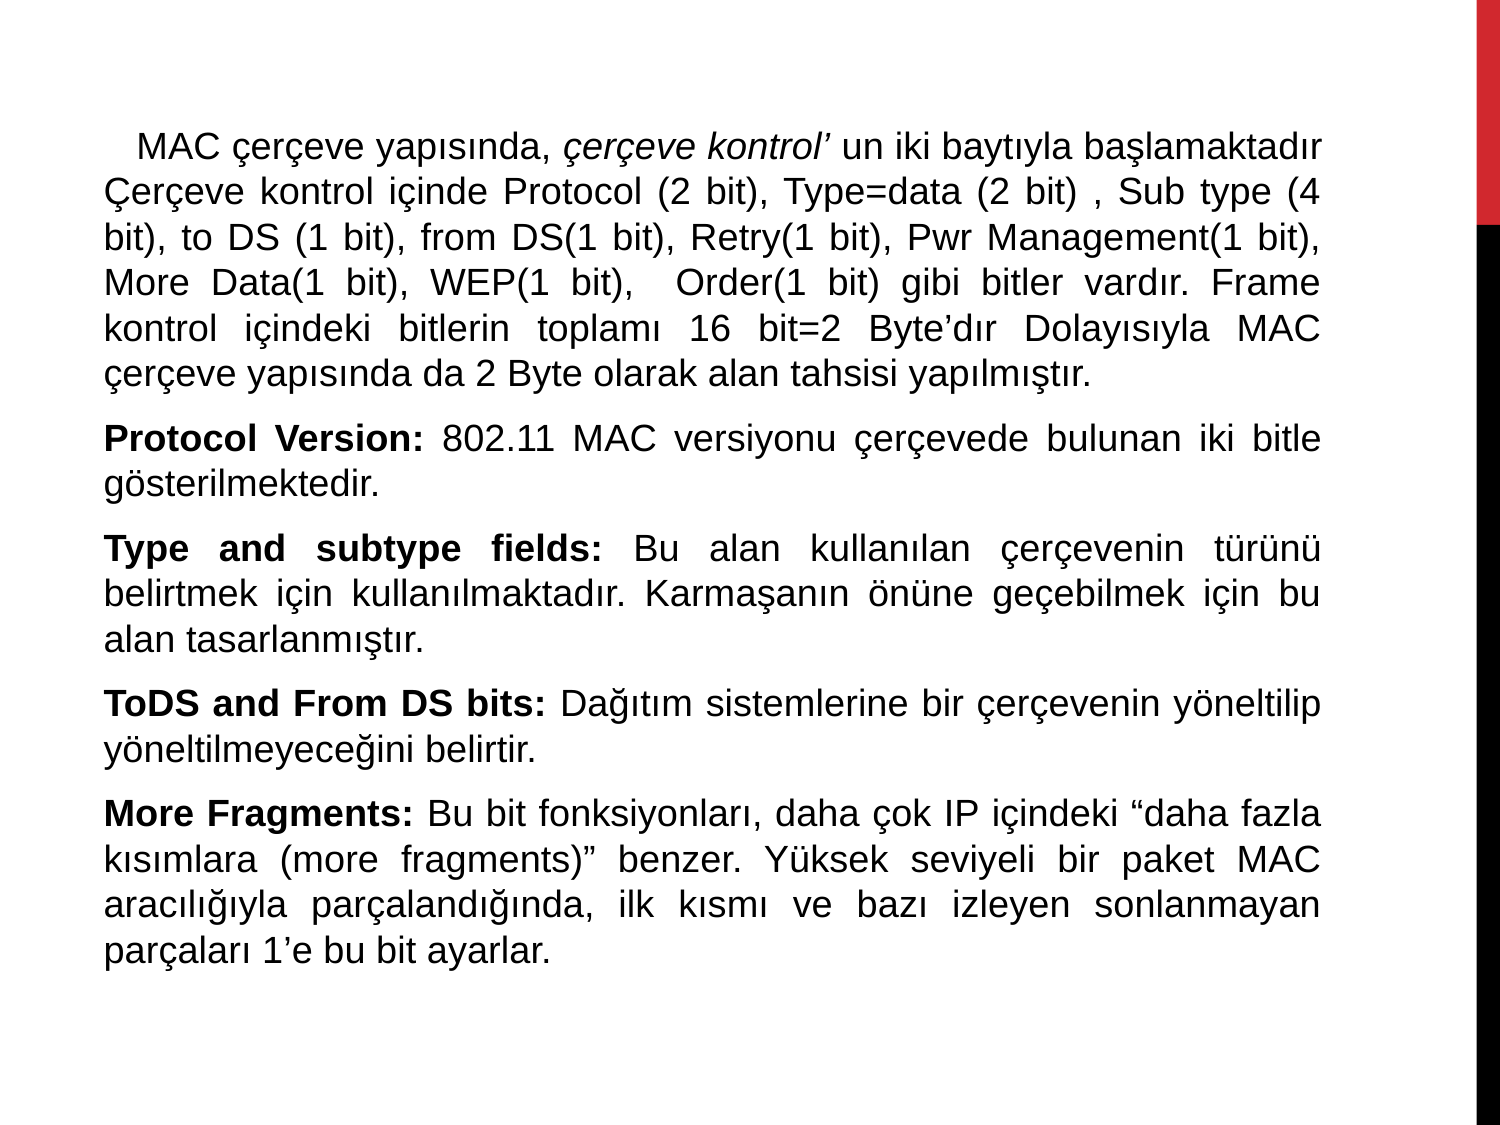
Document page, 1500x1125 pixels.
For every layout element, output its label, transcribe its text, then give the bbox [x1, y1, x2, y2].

list MAC çerçeve yapısında, çerçeve kontrol’ un iki baytıyla başlamaktadır Çerçeve kontrol içinde Protocol (2 bit), Type=data (2 bit) , Sub type (4 bit), to DS (1 bit), from DS(1 bit), Retry(1 bit), Pwr Management(1 bit), More Data(1 bit), WEP(1 bit), Order(1 bit) gibi bitler vardır. Frame kontrol içindeki bitlerin toplamı 16 bit=2 Byte’dır Dolayısıyla MAC çerçeve yapısında da 2 Byte olarak alan tahsisi yapılmıştır. Protocol Version: 802.11 MAC versiyonu çerçevede bulunan iki bitle gösterilmektedir. Type and subtype fields: Bu alan kullanılan çerçevenin türünü belirtmek için kullanılmaktadır. Karmaşanın önüne geçebilmek için bu alan tasarlanmıştır. ToDS and From DS bits: Dağıtım sistemlerine bir çerçevenin yöneltilip yöneltilmeyeceğini belirtir. More Fragments: Bu bit fonksiyonları, daha çok IP içindeki “daha fazla kısımlara (more fragments)” benzer. Yüksek seviyeli bir paket MAC aracılığıyla parçalandığında, ilk kısmı ve bazı izleyen sonlanmayan parçaları 1’e bu bit ayarlar. [88, 113, 1339, 1012]
